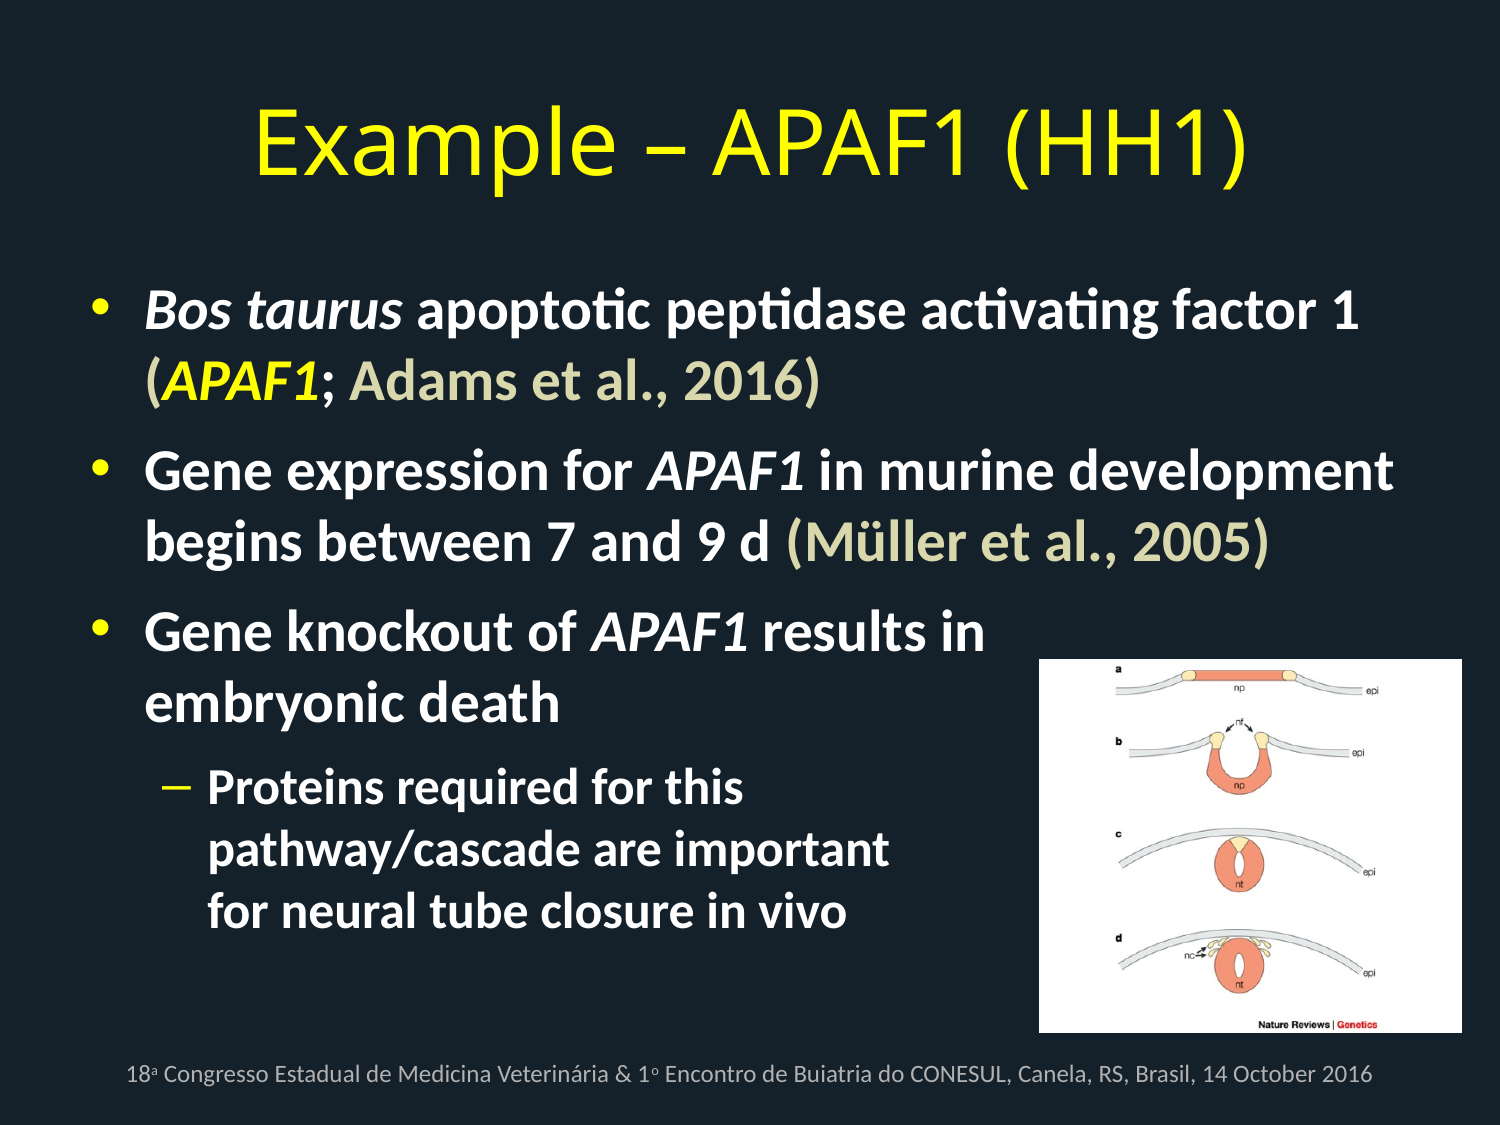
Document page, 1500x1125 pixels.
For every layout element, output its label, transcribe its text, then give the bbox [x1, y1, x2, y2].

footer 18a Congresso Estadual de Medicina Veterinária & 1o Encontro de Buiatria do CONESUL, Canela, RS, Brasil, 14 October 2016 [75, 1042, 1425, 1103]
title Example – APAF1 (HH1) [75, 45, 1425, 233]
picture [1039, 659, 1463, 1033]
list Bos taurus apoptotic peptidase activating factor 1 (APAF1; Adams et al., 2016) Gene expression for APAF1 in murine development begins between 7 and 9 d (Müller et al., 2005) Gene knockout of APAF1 results in embryonic death Proteins required for this pathway/cascade are important for neural tube closure in vivo [75, 262, 1425, 1005]
